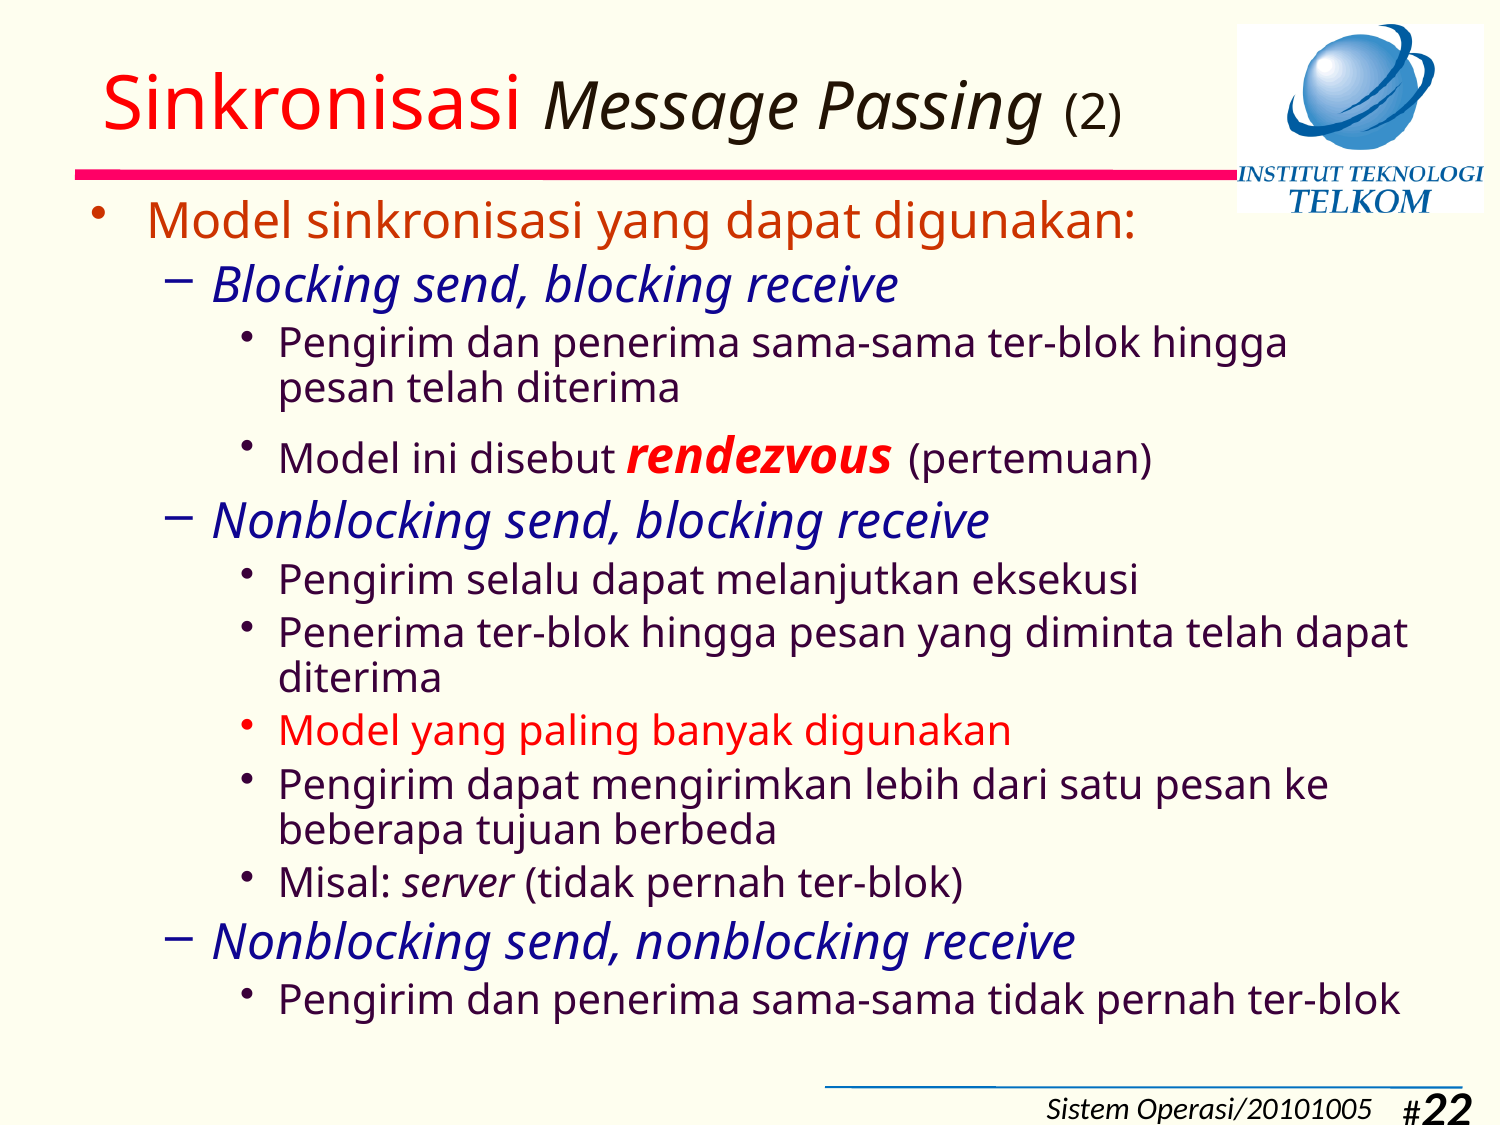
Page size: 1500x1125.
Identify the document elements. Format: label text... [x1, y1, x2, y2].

list Model sinkronisasi yang dapat digunakan: Blocking send, blocking receive Pengirim dan penerima sama-sama ter-blok hingga pesan telah diterima Model ini disebut rendezvous (pertemuan) Nonblocking send, blocking receive Pengirim selalu dapat melanjutkan eksekusi Penerima ter-blok hingga pesan yang diminta telah dapat diterima Model yang paling banyak digunakan Pengirim dapat mengirimkan lebih dari satu pesan ke beberapa tujuan berbeda Misal: server (tidak pernah ter-blok) Nonblocking send, nonblocking receive Pengirim dan penerima sama-sama tidak pernah ter-blok [74, 187, 1426, 1063]
title Sinkronisasi Message Passing (2) [87, 24, 1338, 176]
picture [1237, 24, 1484, 213]
text_box Sistem Operasi/20101005 [924, 1080, 1388, 1125]
